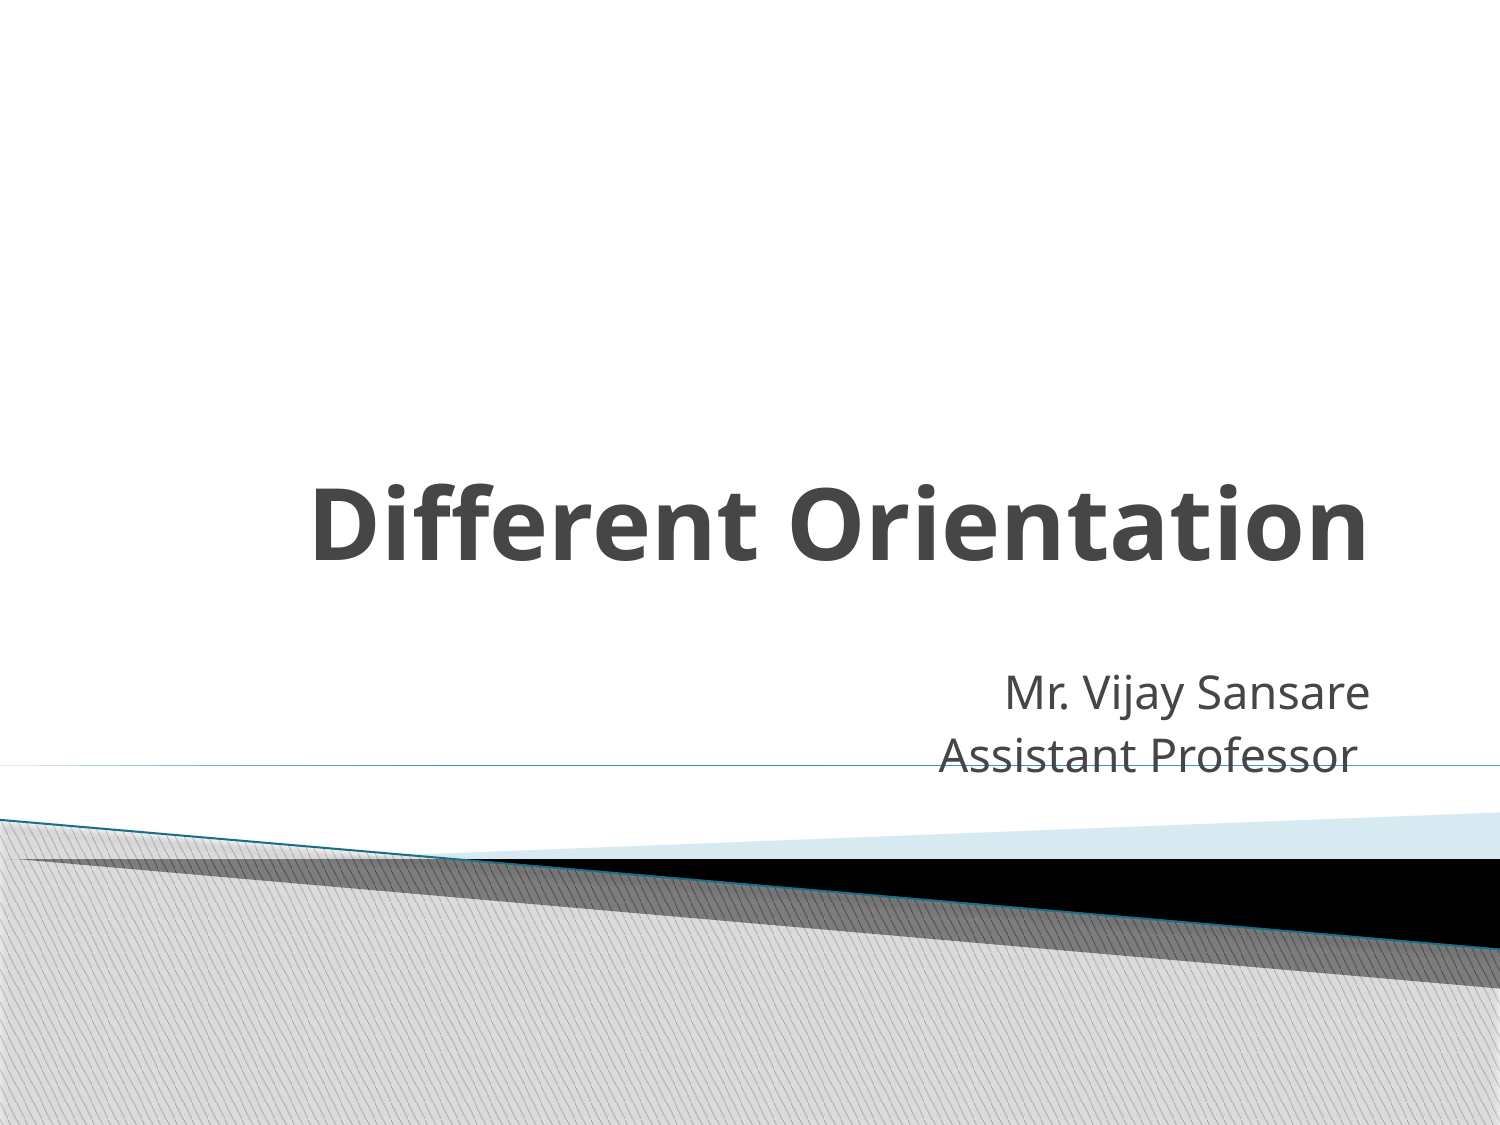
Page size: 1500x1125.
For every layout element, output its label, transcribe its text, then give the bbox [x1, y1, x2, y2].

subtitle Mr. Vijay Sansare Assistant Professor [112, 592, 1388, 790]
title Different Orientation [112, 287, 1388, 588]
picture [5, 859, 1500, 989]
